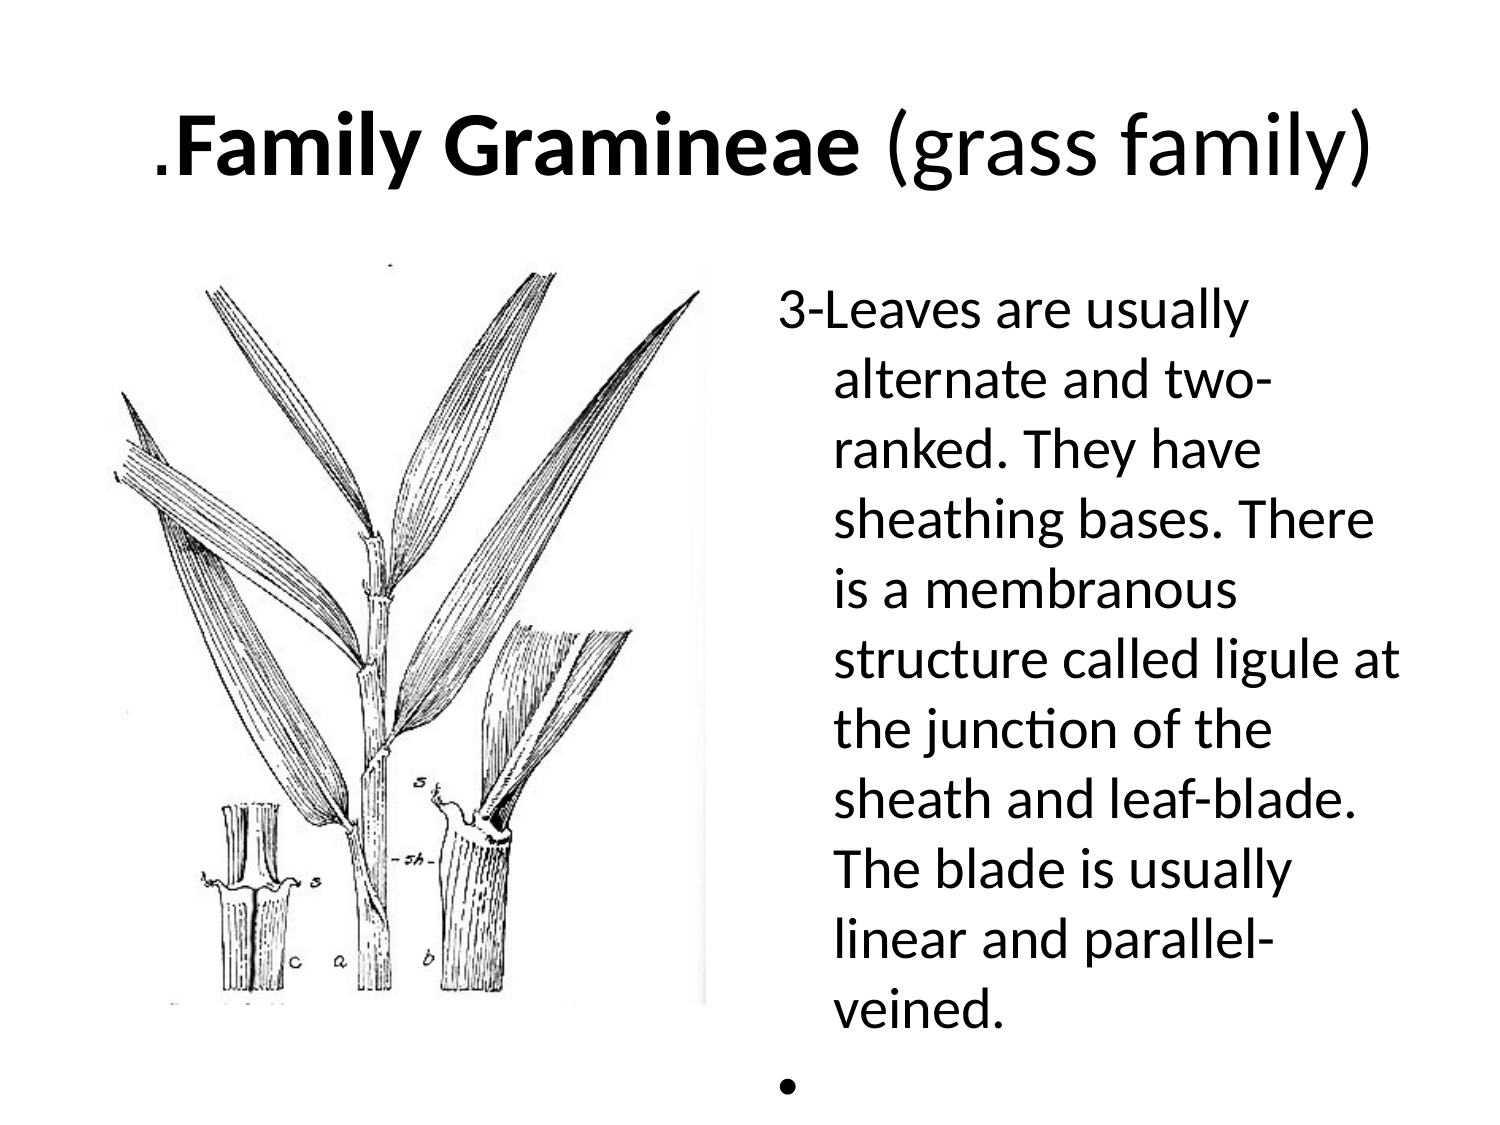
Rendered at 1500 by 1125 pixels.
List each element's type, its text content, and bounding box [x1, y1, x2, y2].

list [106, 262, 707, 1006]
list 3-Leaves are usually alternate and two-ranked. They have sheathing bases. There is a membranous structure called ligule at the junction of the sheath and leaf-blade. The blade is usually linear and parallel-veined. [762, 262, 1425, 1005]
title Family Gramineae (grass family). [75, 45, 1425, 233]
